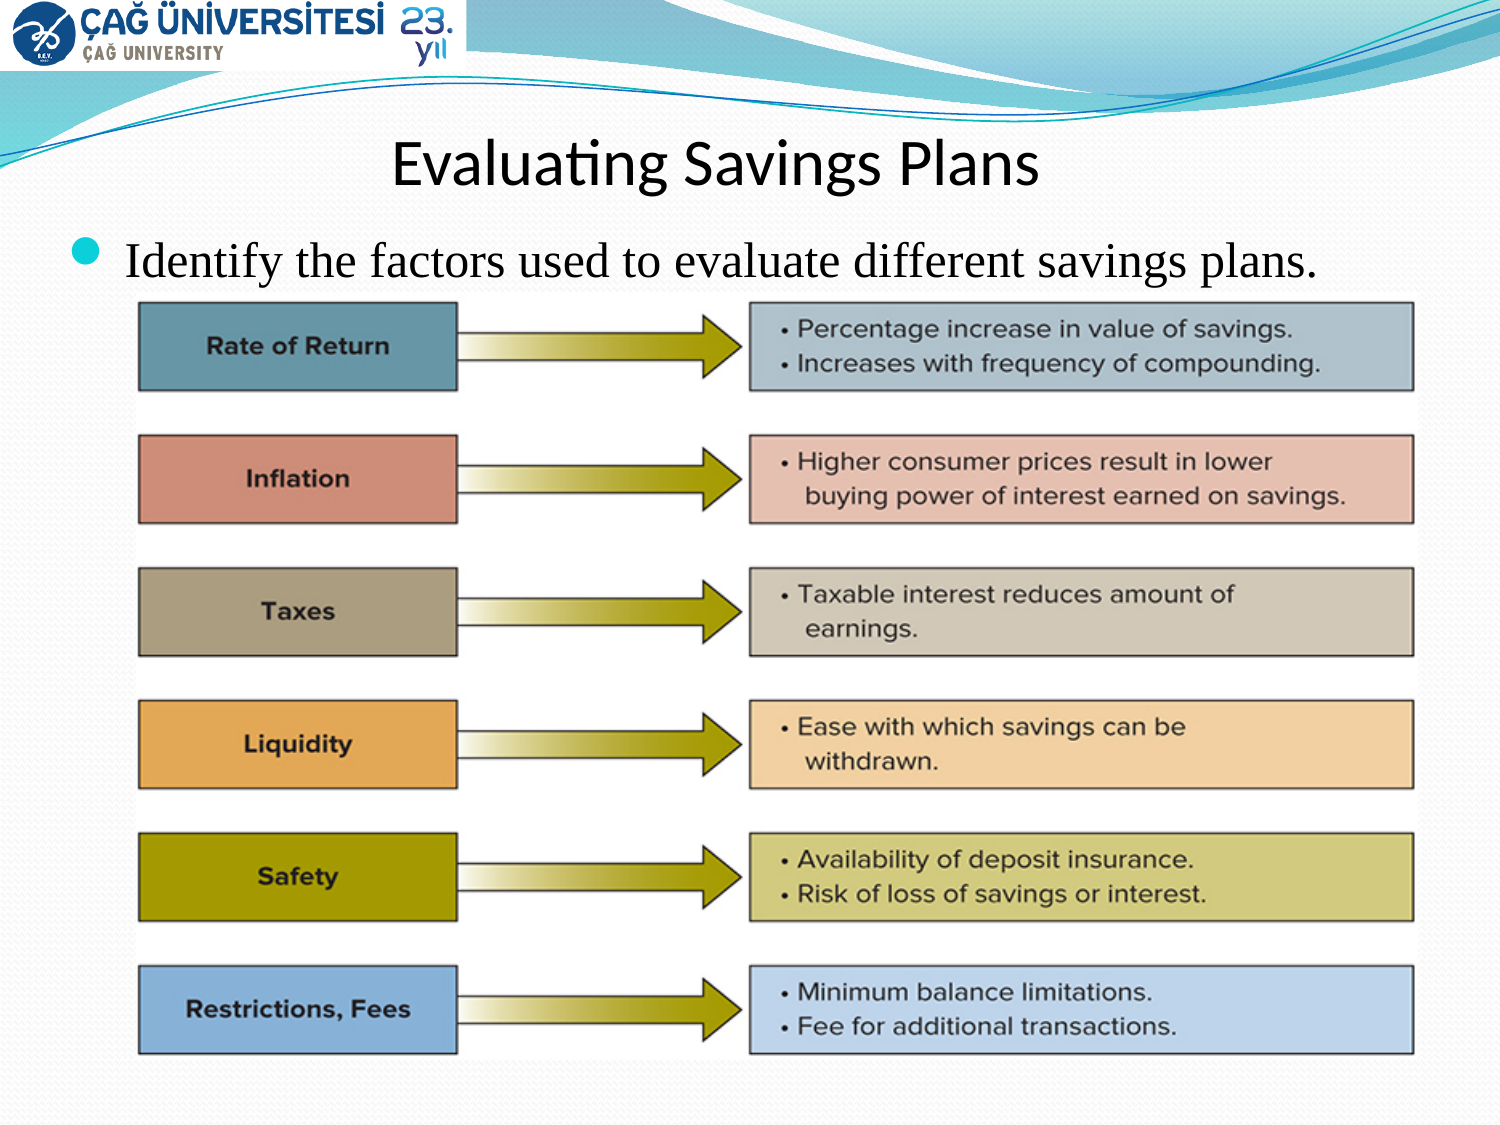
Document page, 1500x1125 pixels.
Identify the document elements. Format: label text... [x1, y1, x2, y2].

list Identify the factors used to evaluate different savings plans. [53, 219, 1404, 1041]
title Evaluating Savings Plans [41, 101, 1392, 199]
picture [135, 292, 1419, 1060]
picture [0, 0, 467, 71]
